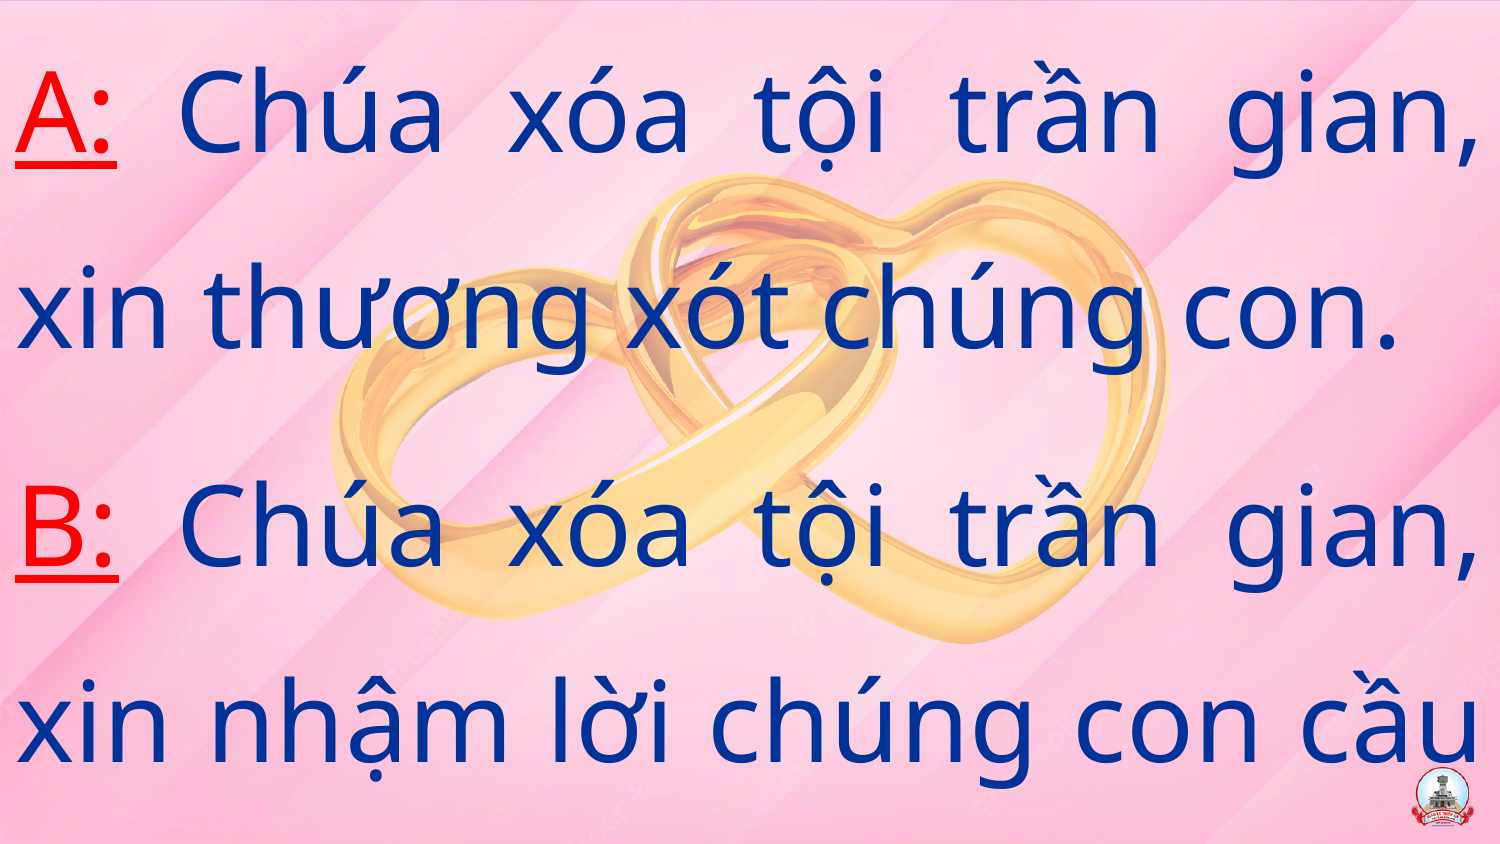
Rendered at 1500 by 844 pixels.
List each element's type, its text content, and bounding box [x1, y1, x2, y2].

list A: Chúa xóa tội trần gian, xin thương xót chúng con. B: Chúa xóa tội trần gian, xin nhậm lời chúng con cầu khẩn. [0, 0, 1500, 844]
